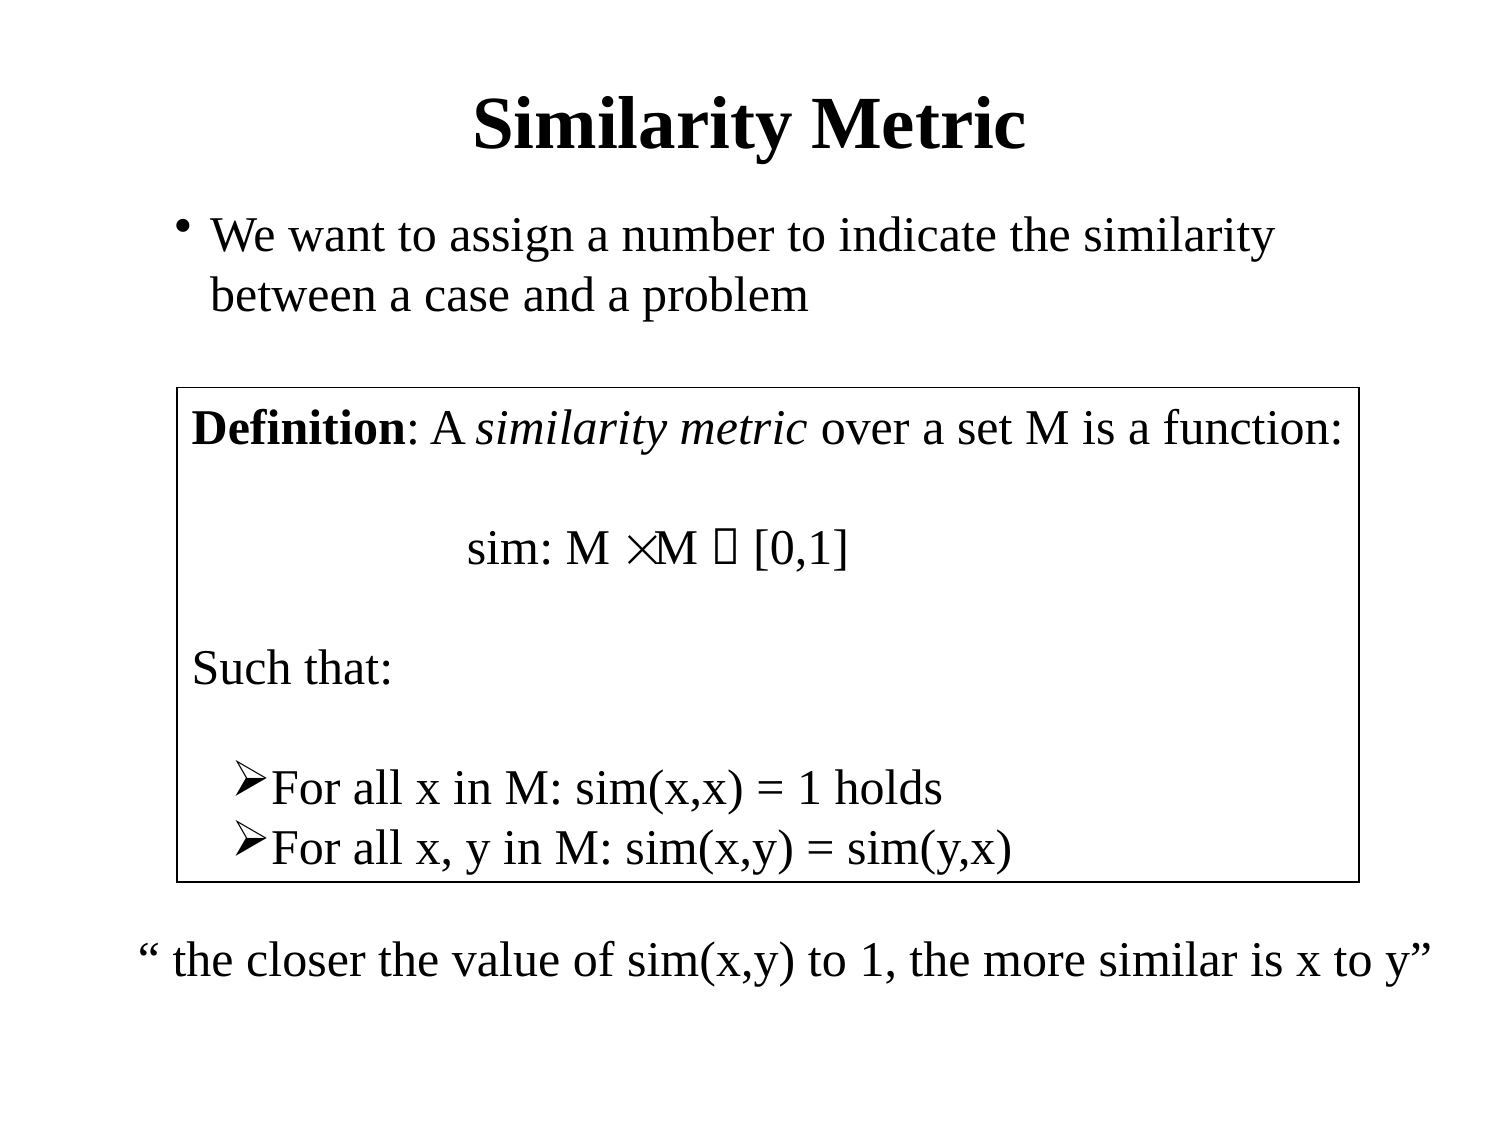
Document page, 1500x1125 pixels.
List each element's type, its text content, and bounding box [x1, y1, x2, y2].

text_box “ the closer the value of sim(x,y) to 1, the more similar is x to y” [123, 919, 1449, 994]
text_box We want to assign a number to indicate the similarity between a case and a problem [159, 194, 1463, 329]
text_box Definition: A similarity metric over a set M is a function: sim: M  M  [0,1] Such that: For all x in M: sim(x,x) = 1 holds For all x, y in M: sim(x,y) = sim(y,x) [176, 387, 1359, 883]
title Similarity Metric [112, 24, 1388, 213]
